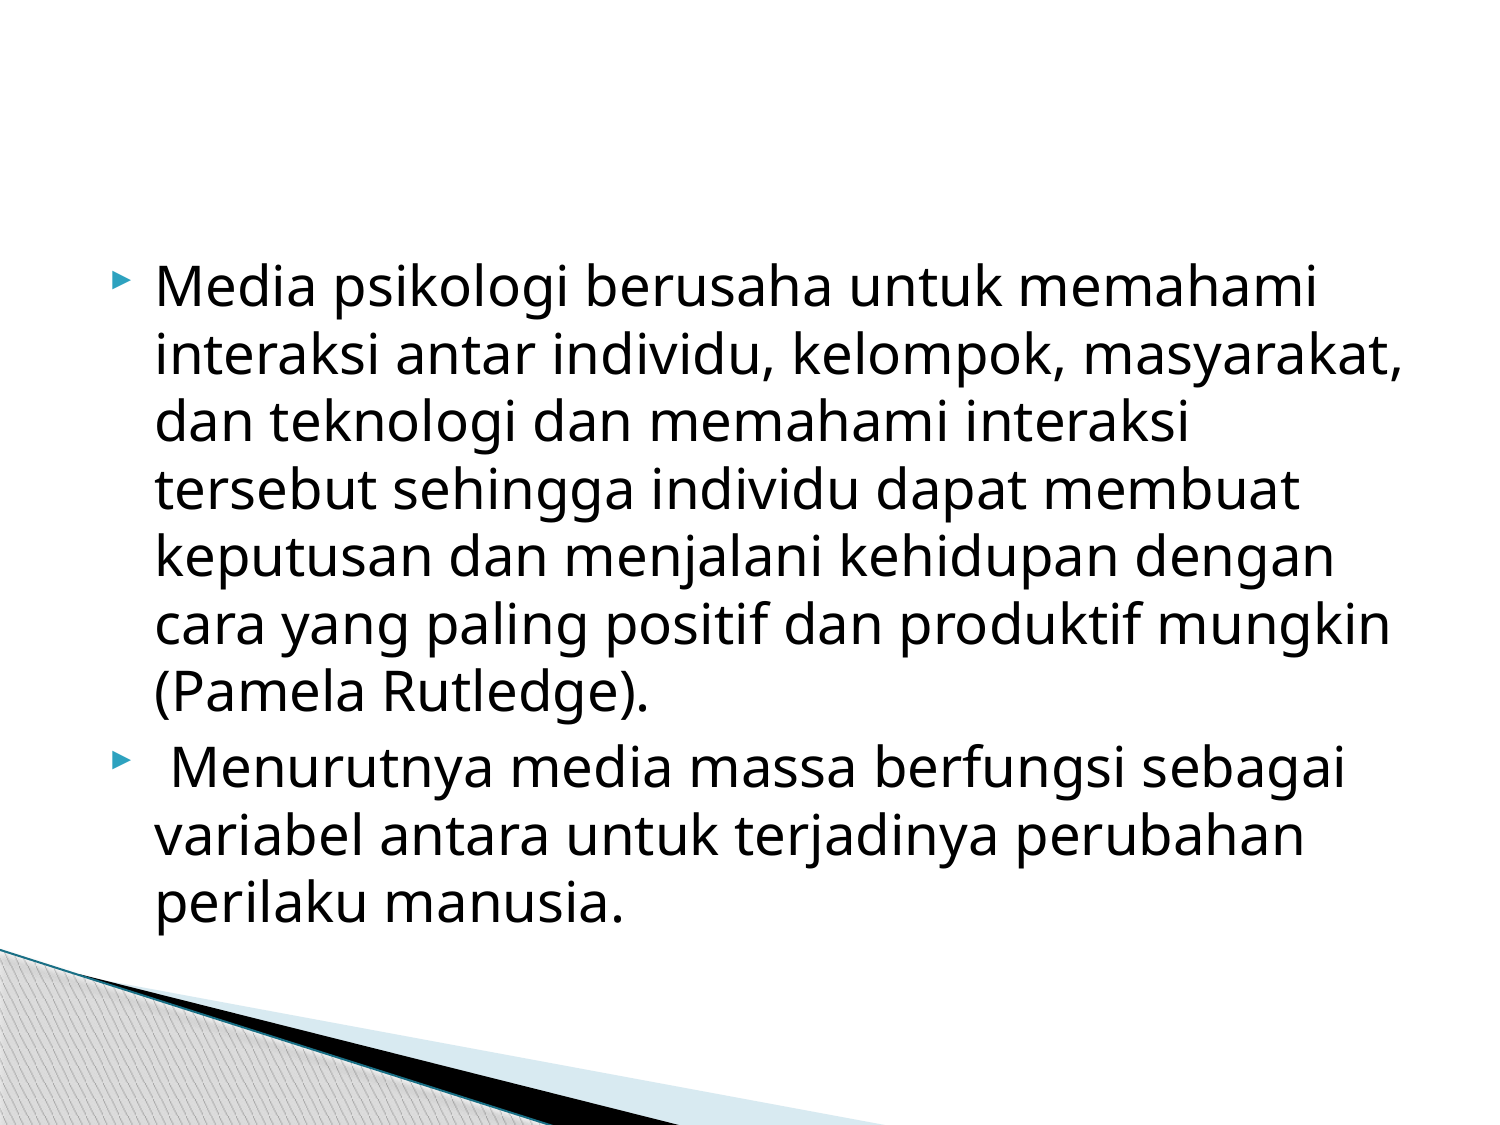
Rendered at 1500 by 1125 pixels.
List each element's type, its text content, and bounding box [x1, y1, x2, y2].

list Media psikologi berusaha untuk memahami interaksi antar individu, kelompok, masyarakat, dan teknologi dan memahami interaksi tersebut sehingga individu dapat membuat keputusan dan menjalani kehidupan dengan cara yang paling positif dan produktif mungkin (Pamela Rutledge). Menurutnya media massa berfungsi sebagai variabel antara untuk terjadinya perubahan perilaku manusia. [75, 243, 1425, 986]
